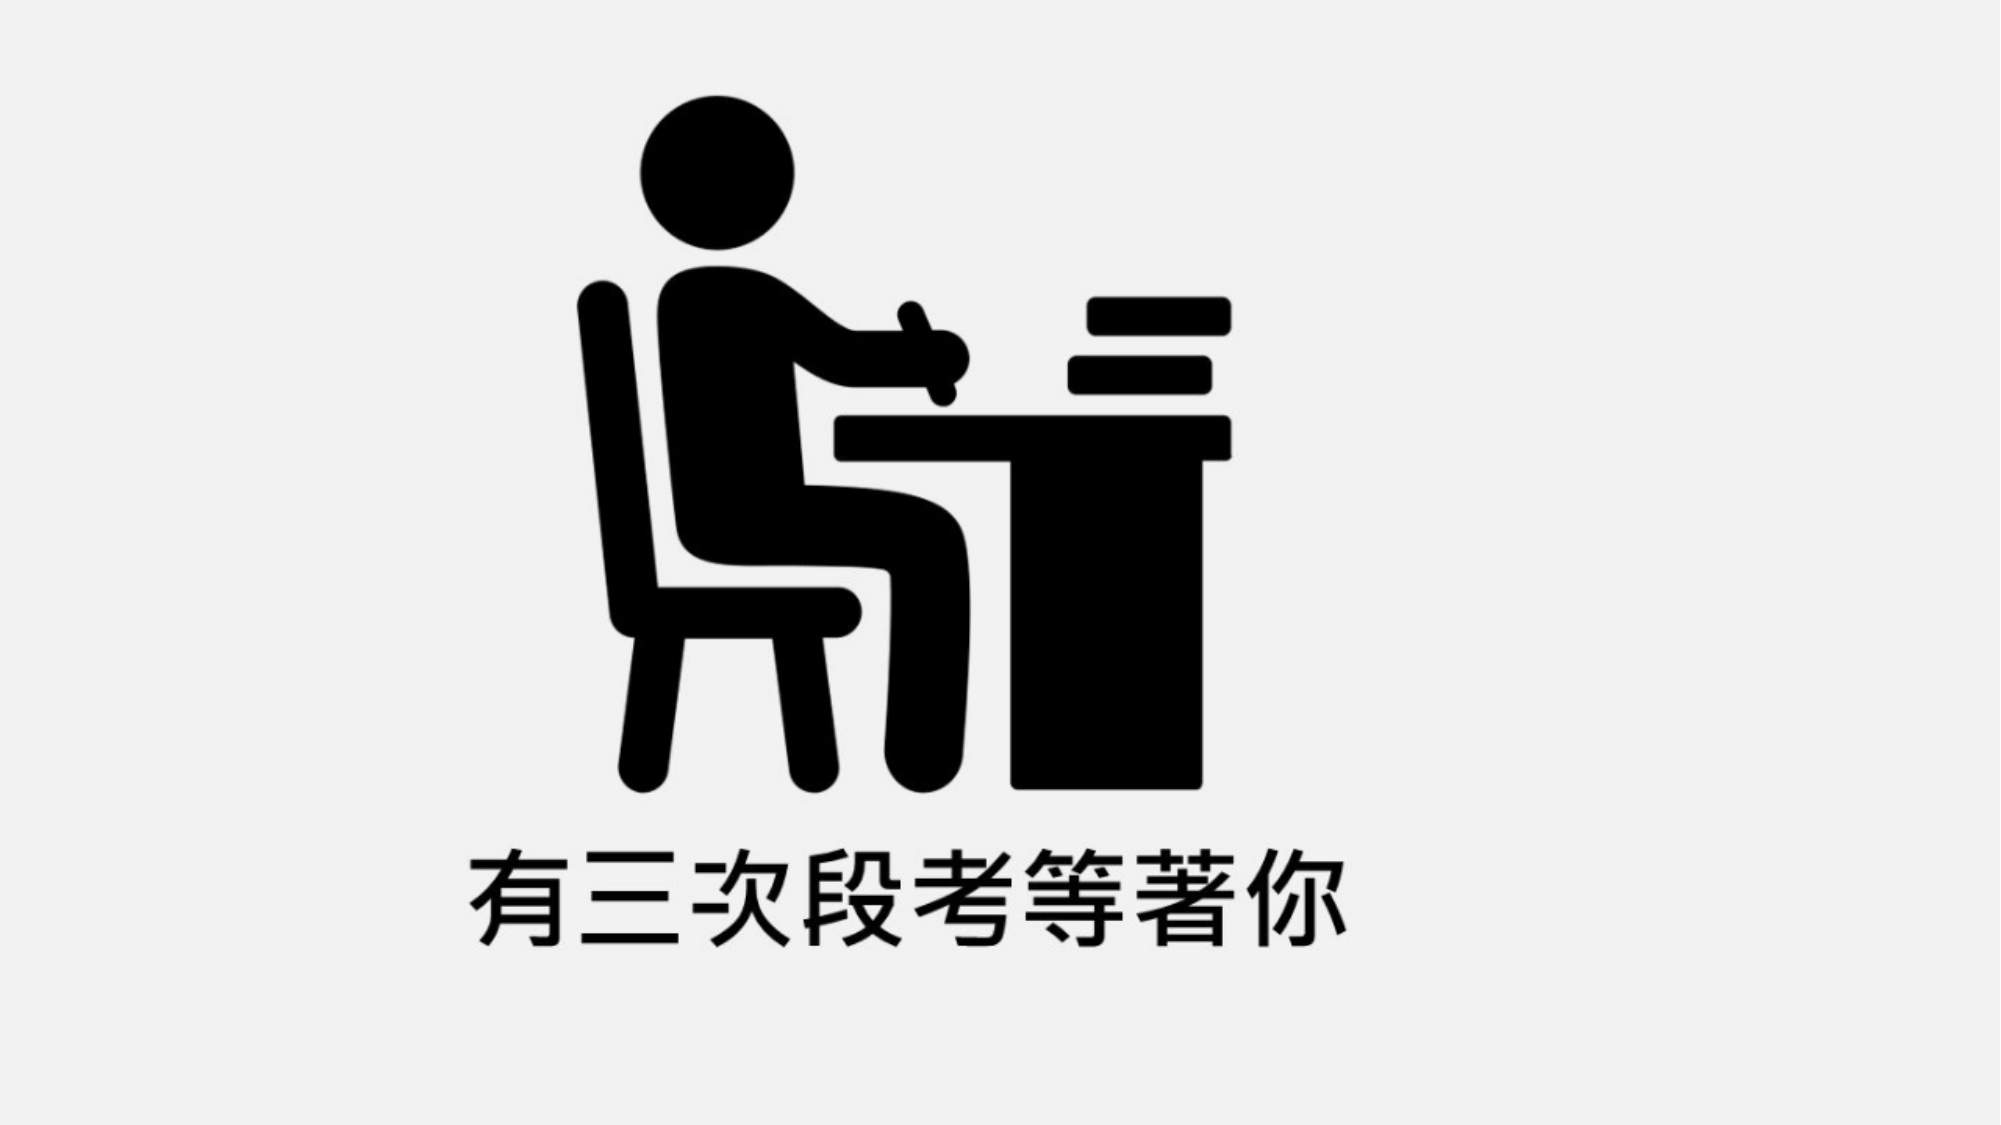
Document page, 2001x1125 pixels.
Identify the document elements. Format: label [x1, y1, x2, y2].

picture [313, 18, 1437, 1076]
